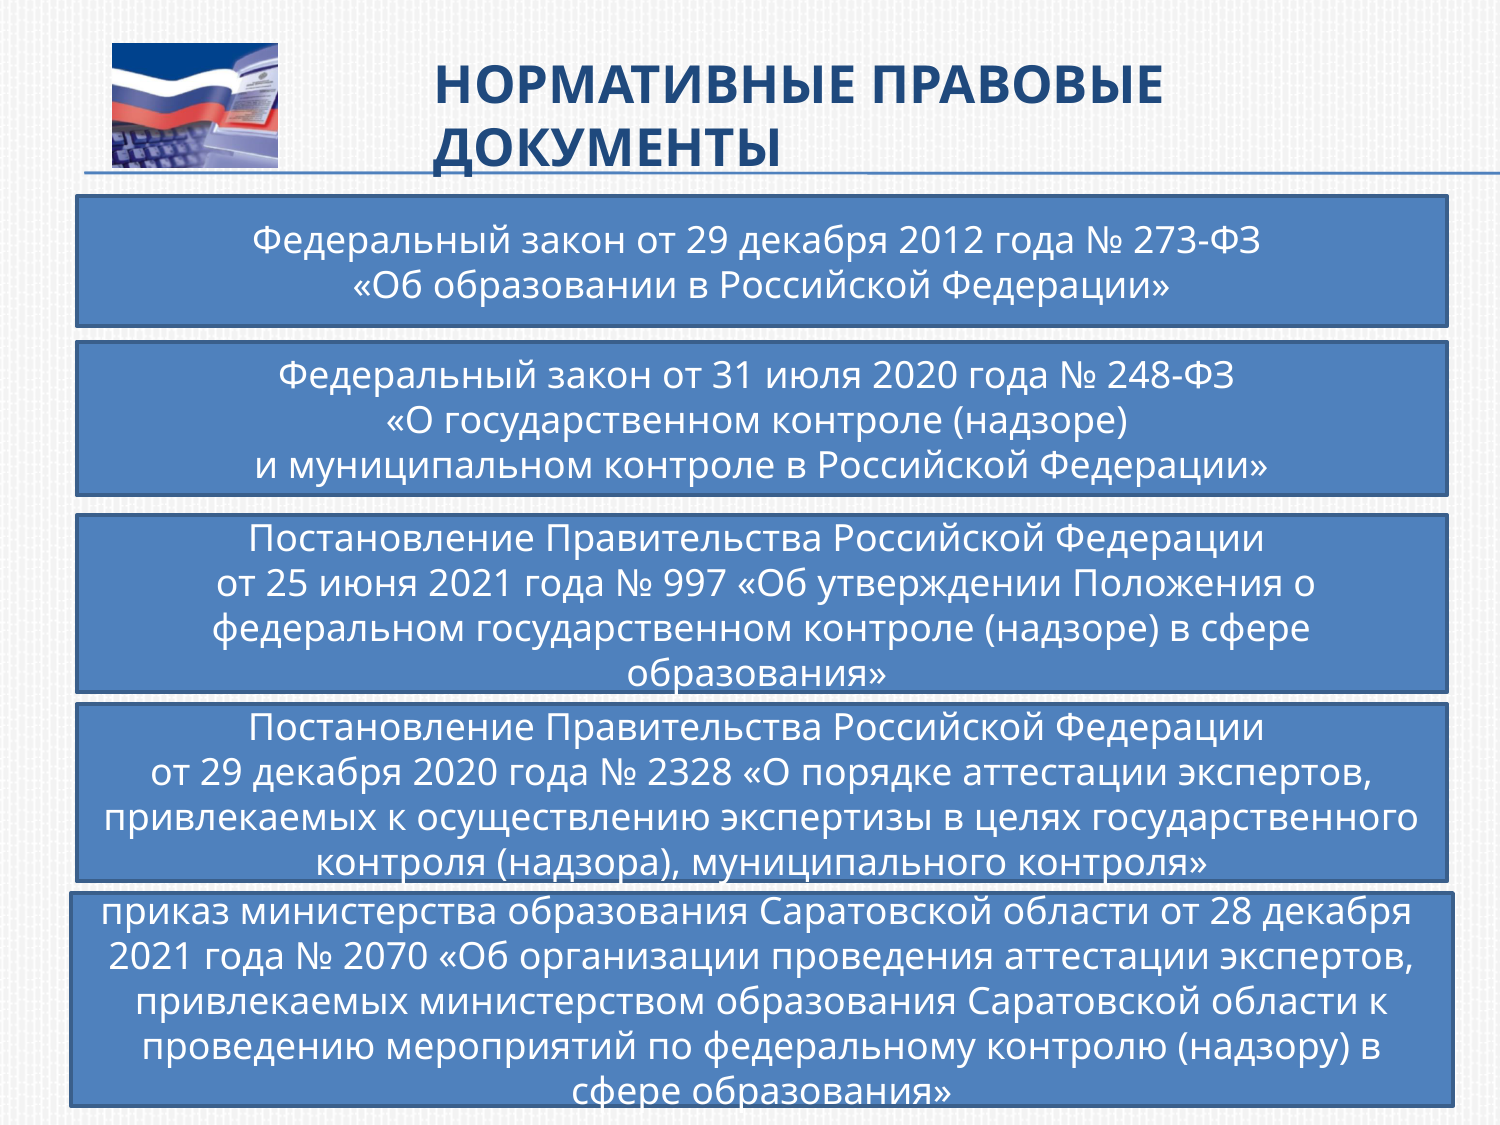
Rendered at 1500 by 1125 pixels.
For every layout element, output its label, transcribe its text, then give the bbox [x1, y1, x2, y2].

text_box приказ министерства образования Саратовской области от 28 декабря 2021 года № 2070 «Об организации проведения аттестации экспертов, привлекаемых министерством образования Саратовской области к проведению мероприятий по федеральному контролю (надзору) в сфере образования» [69, 891, 1455, 1108]
text_box Федеральный закон от 29 декабря 2012 года № 273-ФЗ «Об образовании в Российской Федерации» [75, 194, 1449, 328]
text_box Постановление Правительства Российской Федерации от 29 декабря 2020 года № 2328 «О порядке аттестации экспертов, привлекаемых к осуществлению экспертизы в целях государственного контроля (надзора), муниципального контроля» [75, 702, 1449, 883]
text_box Постановление Правительства Российской Федерации от 25 июня 2021 года № 997 «Об утверждении Положения о федеральном государственном контроле (надзоре) в сфере образования» [75, 513, 1449, 694]
picture [111, 42, 278, 169]
text_box Федеральный закон от 31 июля 2020 года № 248-ФЗ «О государственном контроле (надзоре) и муниципальном контроле в Российской Федерации» [75, 340, 1449, 497]
title Нормативные правовые документы [419, 42, 1475, 185]
